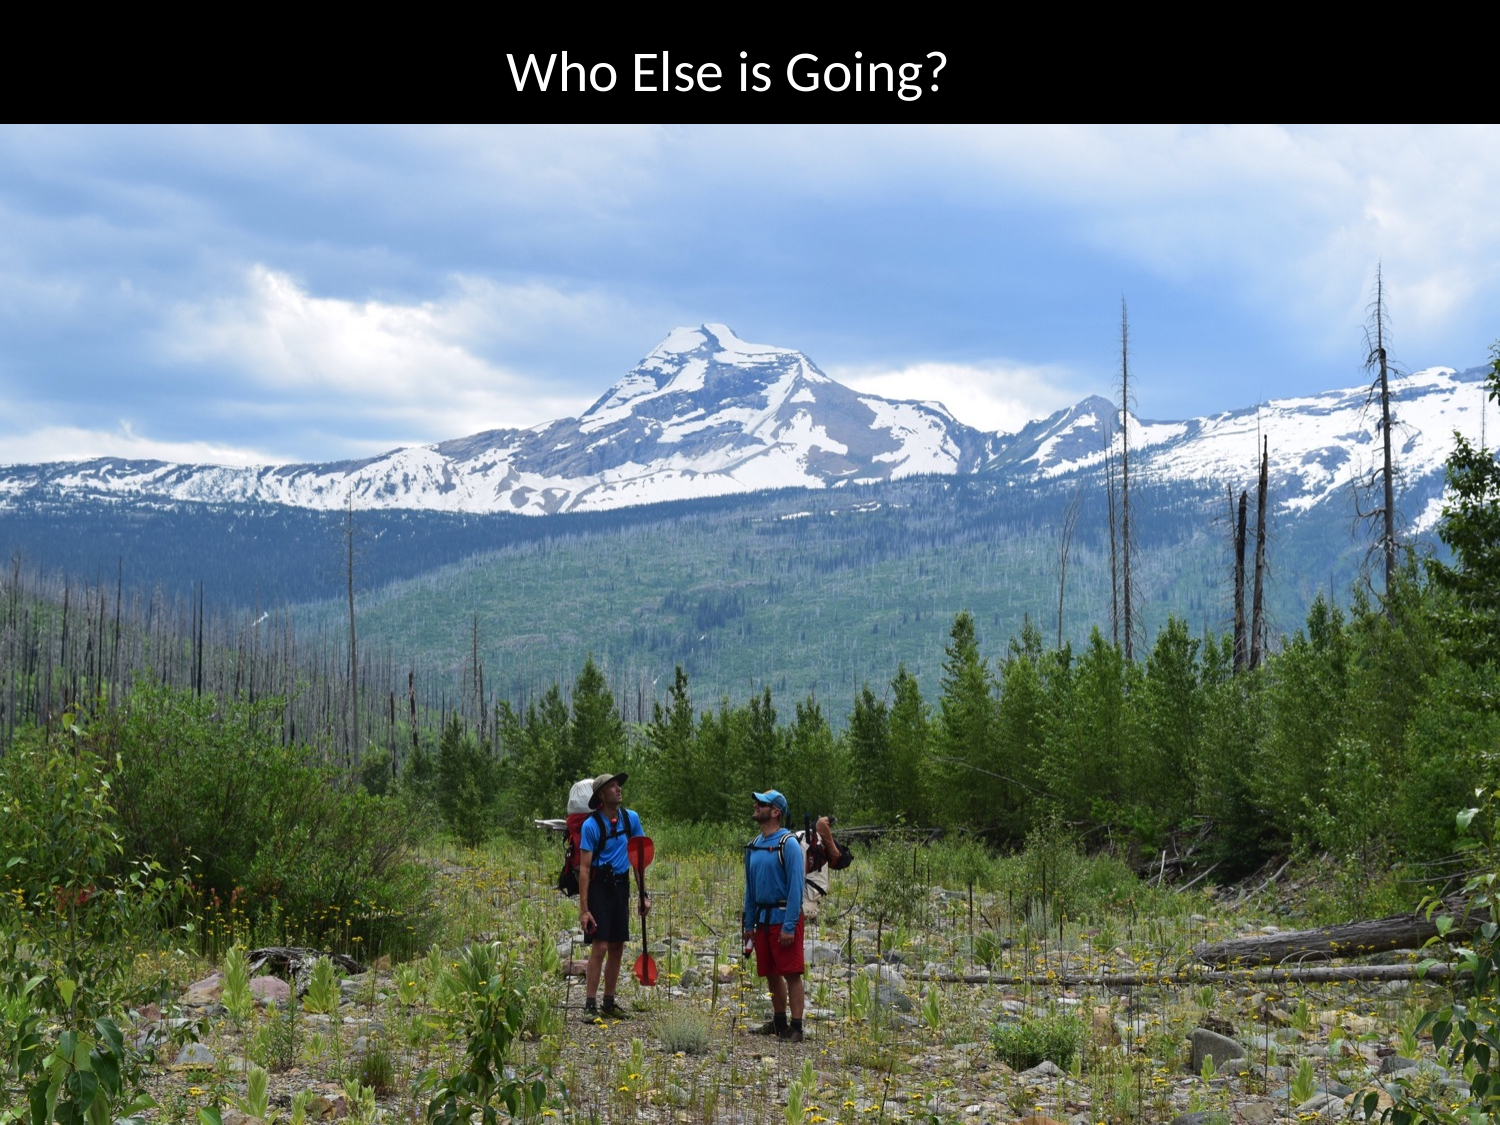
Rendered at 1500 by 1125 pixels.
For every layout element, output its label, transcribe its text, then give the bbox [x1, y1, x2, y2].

picture [0, 124, 1500, 1125]
title Who Else is Going? [97, 25, 1373, 111]
